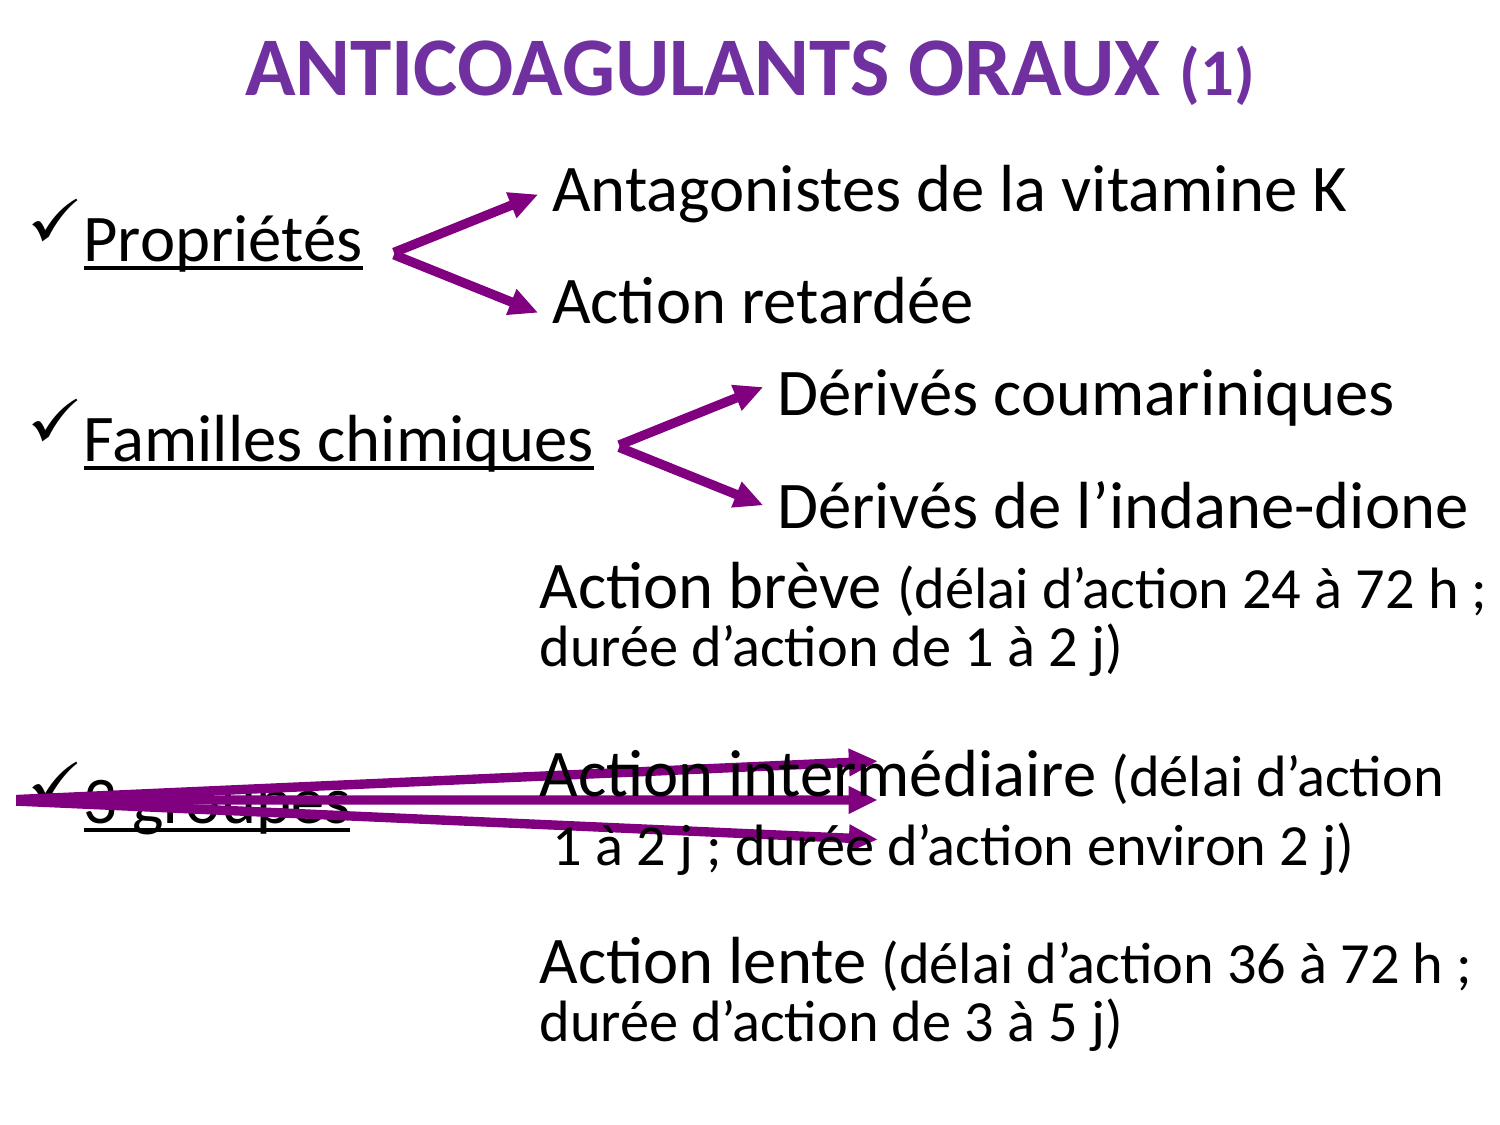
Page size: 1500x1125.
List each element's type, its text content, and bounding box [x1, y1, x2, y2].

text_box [12, 549, 1500, 1063]
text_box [406, 181, 525, 326]
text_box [12, 356, 1500, 526]
text_box Action retardée [537, 249, 1500, 356]
text_box Propriétés [12, 187, 401, 300]
text_box Antagonistes de la vitamine K [537, 137, 1450, 231]
title ANTICOAGULANTS ORAUX (1) [0, 0, 1500, 125]
